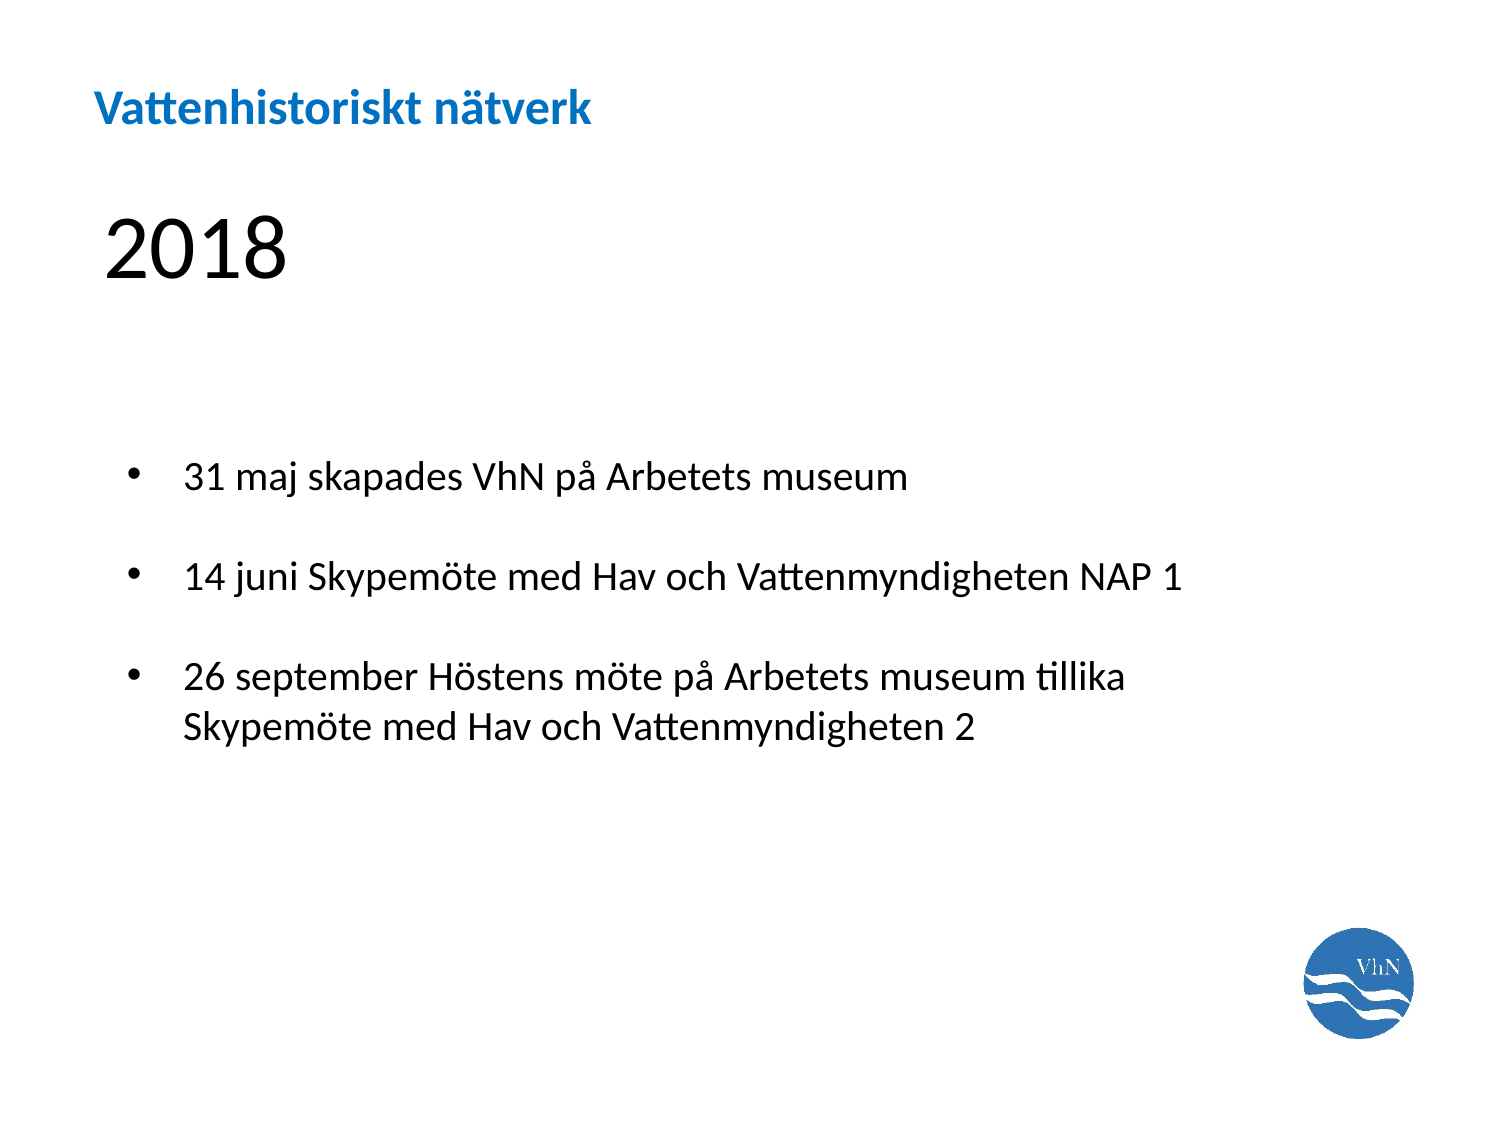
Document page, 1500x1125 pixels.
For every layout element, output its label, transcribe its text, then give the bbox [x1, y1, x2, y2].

title 2018 [88, 168, 1294, 316]
picture [1252, 908, 1464, 1058]
text_box 31 maj skapades VhN på Arbetets museum 14 juni Skypemöte med Hav och Vattenmyndigheten NAP 1 26 september Höstens möte på Arbetets museum tillika Skypemöte med Hav och Vattenmyndigheten 2 [112, 441, 1254, 757]
text_box Vattenhistoriskt nätverk [80, 67, 1484, 141]
